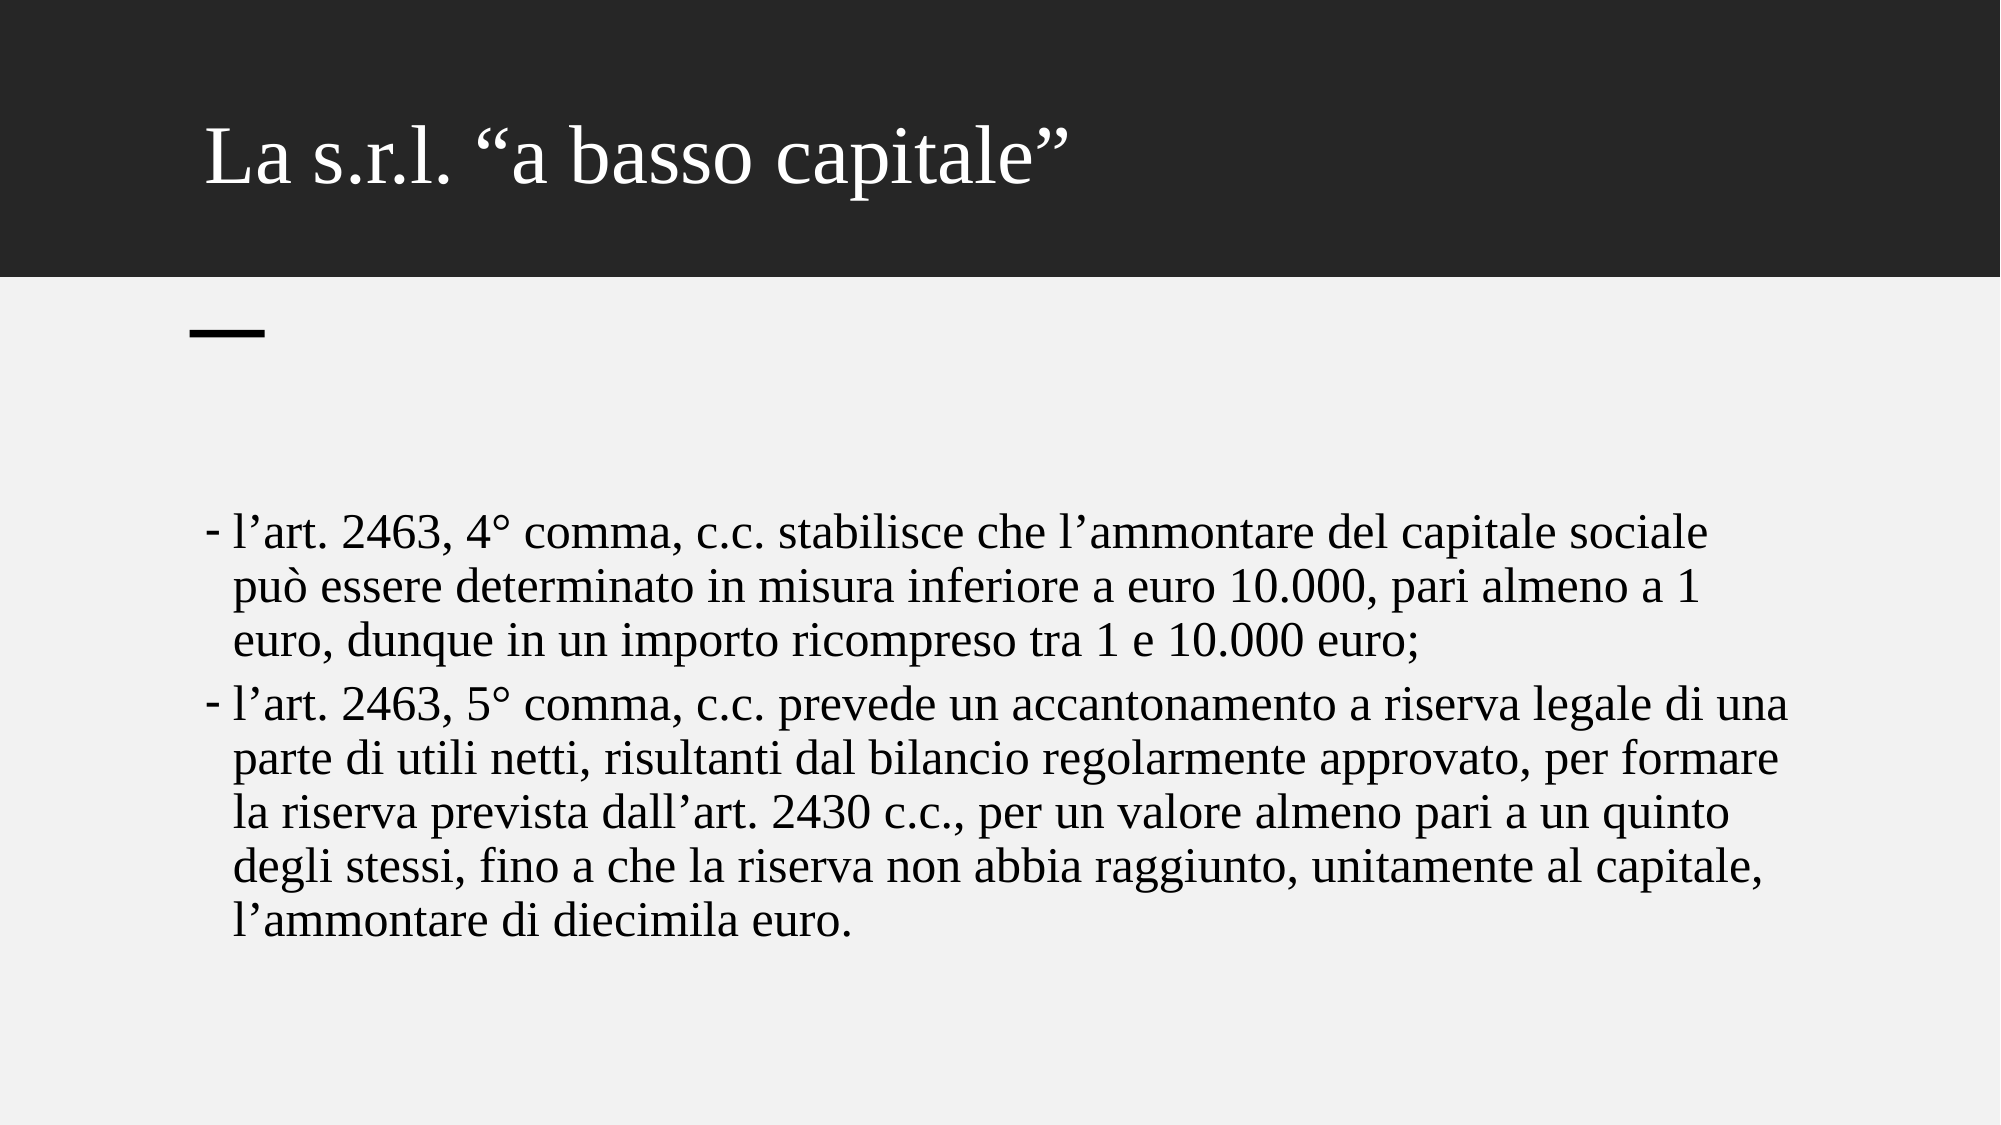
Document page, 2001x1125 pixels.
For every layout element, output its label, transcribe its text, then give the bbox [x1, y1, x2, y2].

list l’art. 2463, 4° comma, c.c. stabilisce che l’ammontare del capitale sociale può essere determinato in misura inferiore a euro 10.000, pari almeno a 1 euro, dunque in un importo ricompreso tra 1 e 10.000 euro; l’art. 2463, 5° comma, c.c. prevede un accantonamento a riserva legale di una parte di utili netti, risultanti dal bilancio regolarmente approvato, per formare la riserva prevista dall’art. 2430 c.c., per un valore almeno pari a un quinto degli stessi, fino a che la riserva non abbia raggiunto, unitamente al capitale, l’ammontare di diecimila euro. [189, 363, 1811, 1014]
title La s.r.l. “a basso capitale” [189, 104, 1812, 253]
text_box [0, 276, 2000, 1125]
text_box [189, 329, 266, 338]
text_box [0, 0, 2000, 276]
